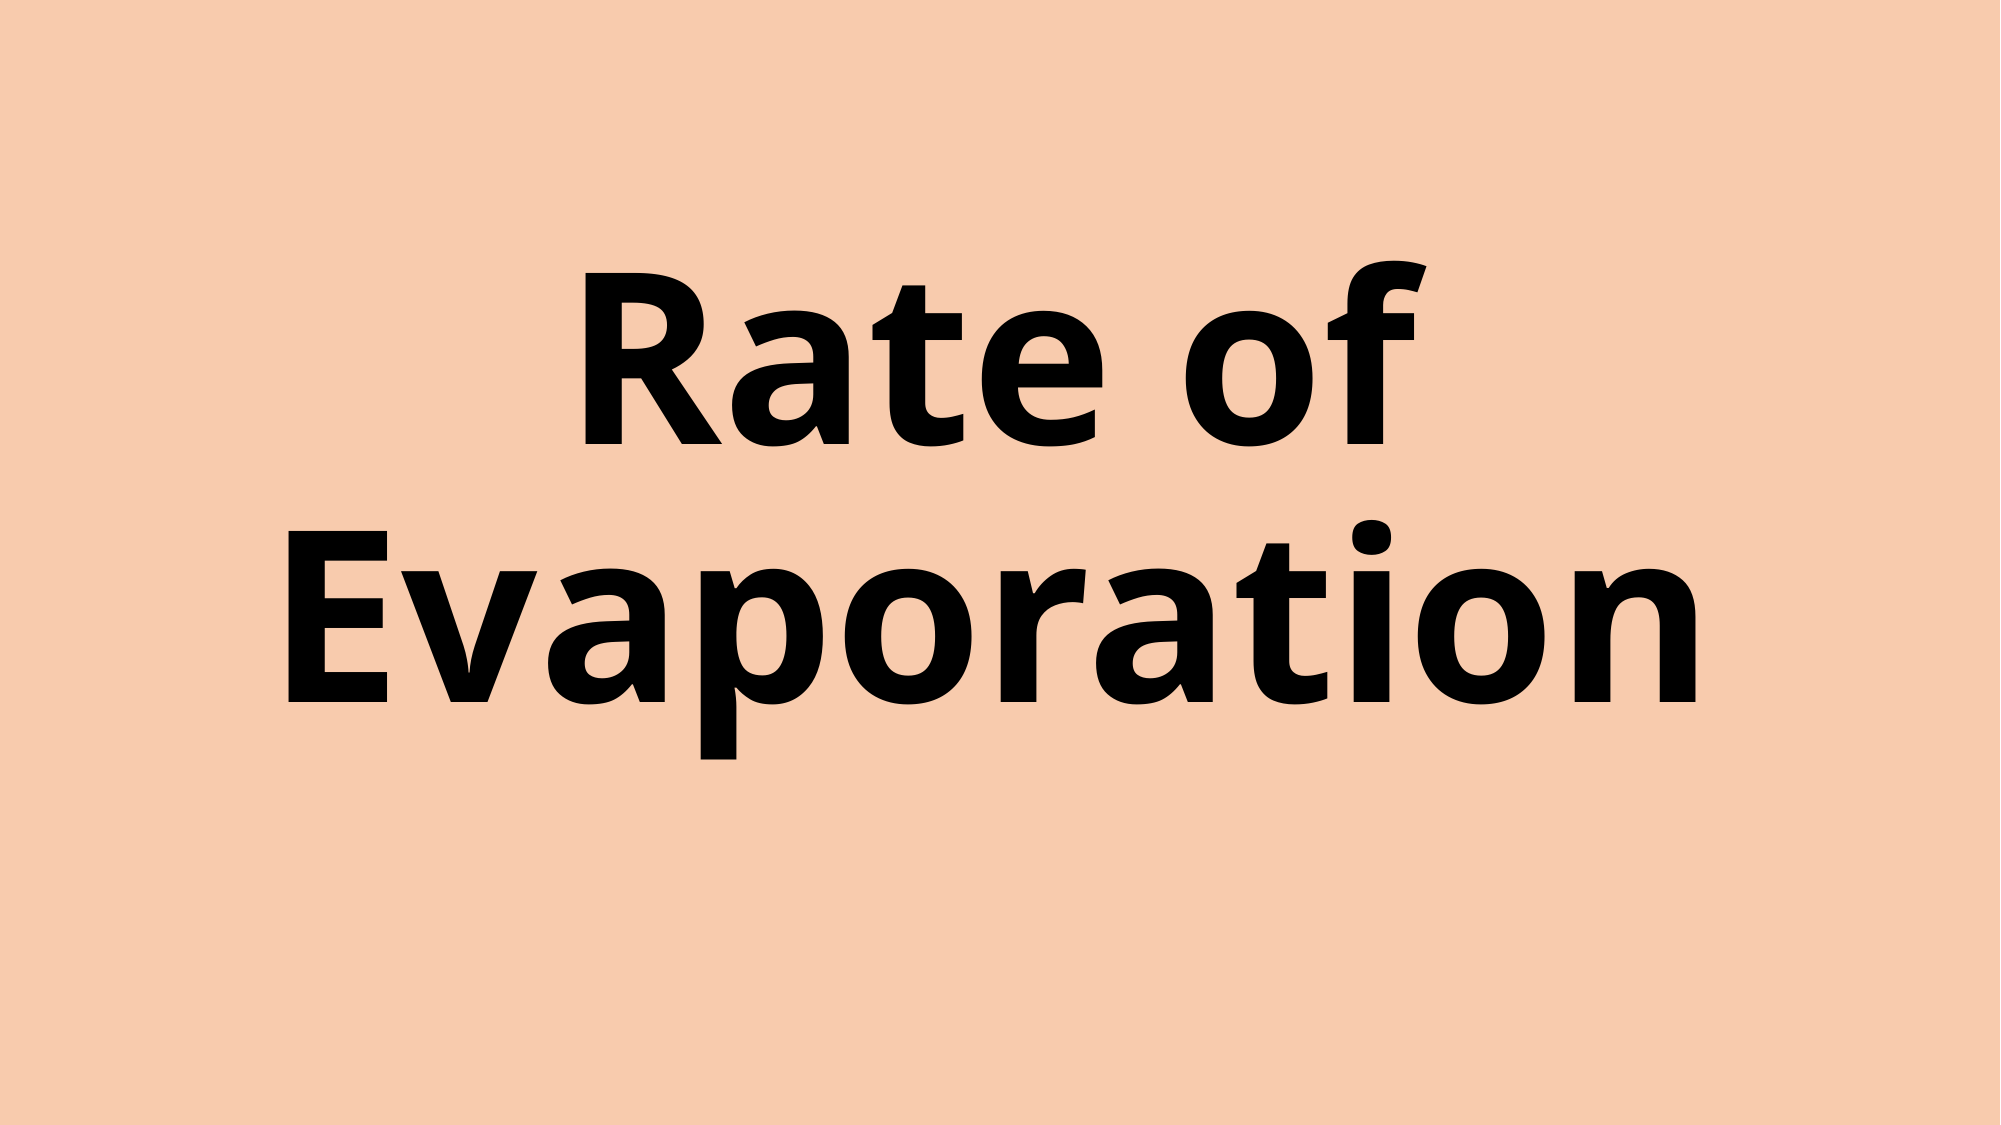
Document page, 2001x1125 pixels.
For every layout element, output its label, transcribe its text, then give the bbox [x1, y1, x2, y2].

title Rate of Evaporation [0, 387, 1982, 605]
